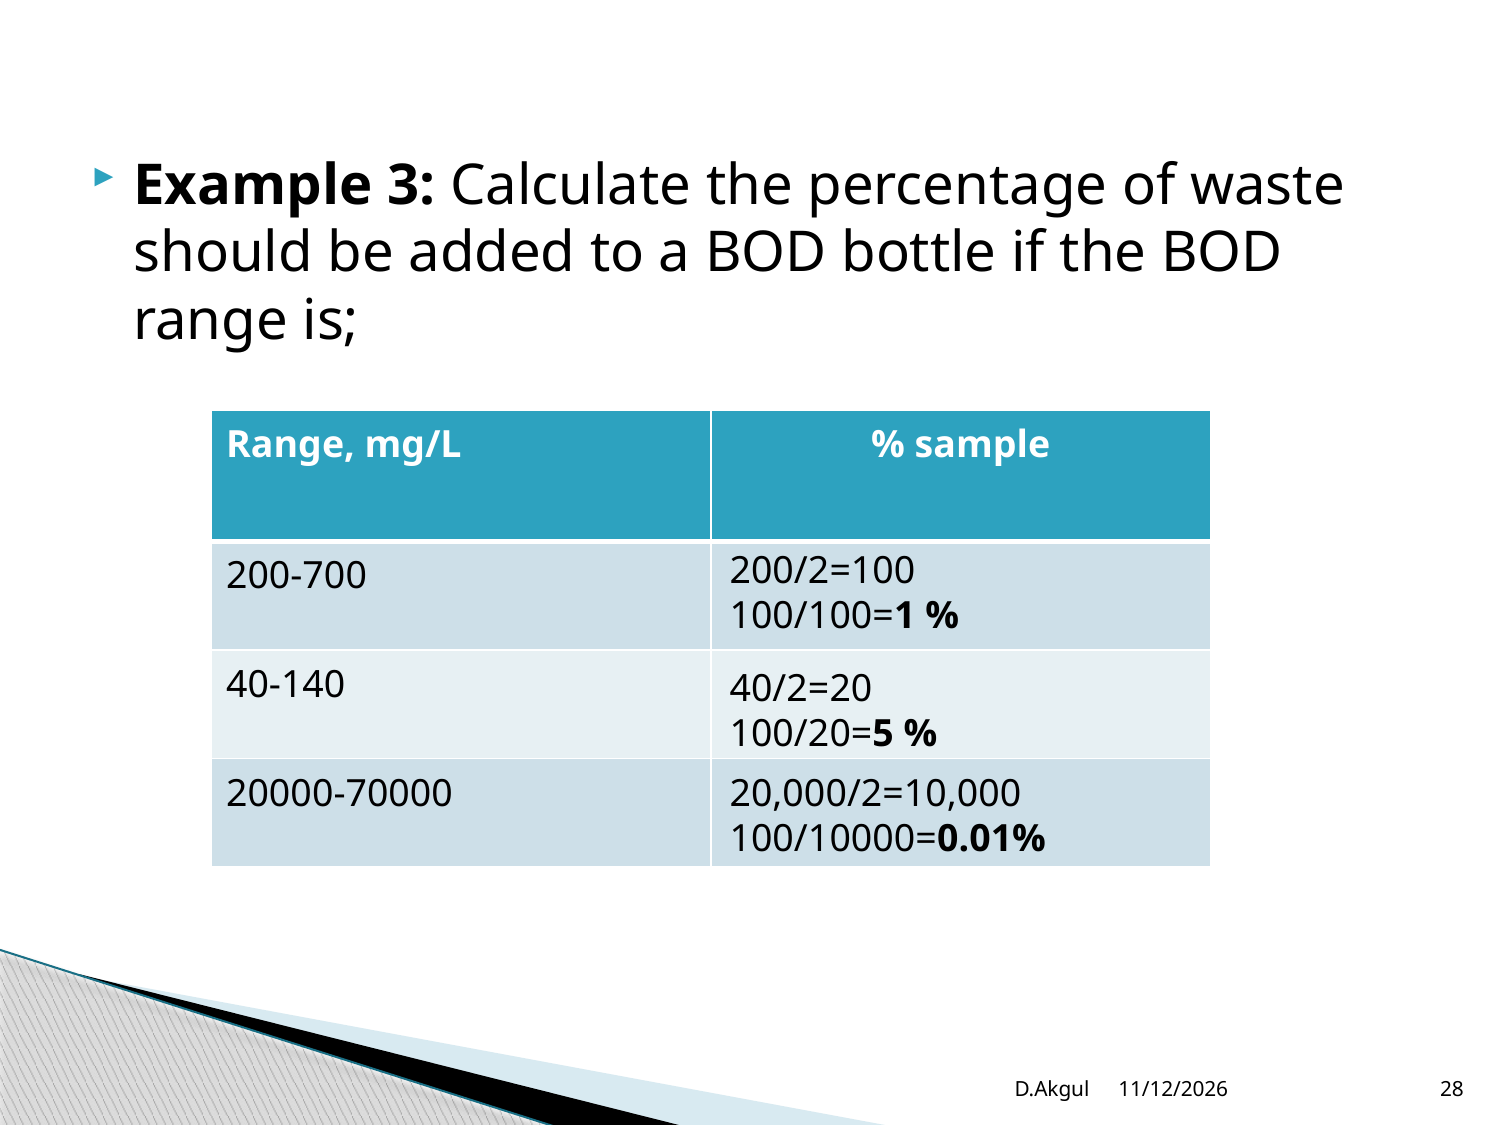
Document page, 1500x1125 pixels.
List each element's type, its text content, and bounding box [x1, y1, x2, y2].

table_cell [1196, 759, 1210, 866]
table_header Range, mg/L [212, 411, 710, 539]
text_box 200/2=100 100/100=1 % [714, 538, 1196, 644]
table_header % sample [712, 411, 1210, 539]
text_box 40/2=20 100/20=5 % [714, 656, 1196, 761]
table_cell [712, 544, 1210, 649]
table_cell 40-140 [212, 651, 710, 758]
table_cell 200-700 [212, 544, 710, 649]
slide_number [1105, 1051, 1418, 1112]
slide_number 28 [1418, 1051, 1479, 1112]
footer D.Akgul [718, 1051, 1105, 1112]
text_box 20,000/2=10,000 100/10000=0.01% [714, 761, 1196, 867]
list Example 3: Calculate the percentage of waste should be added to a BOD bottle if the BOD range is; [58, 140, 1409, 883]
table_cell 20000-70000 [212, 759, 710, 866]
table_cell [712, 651, 1210, 758]
